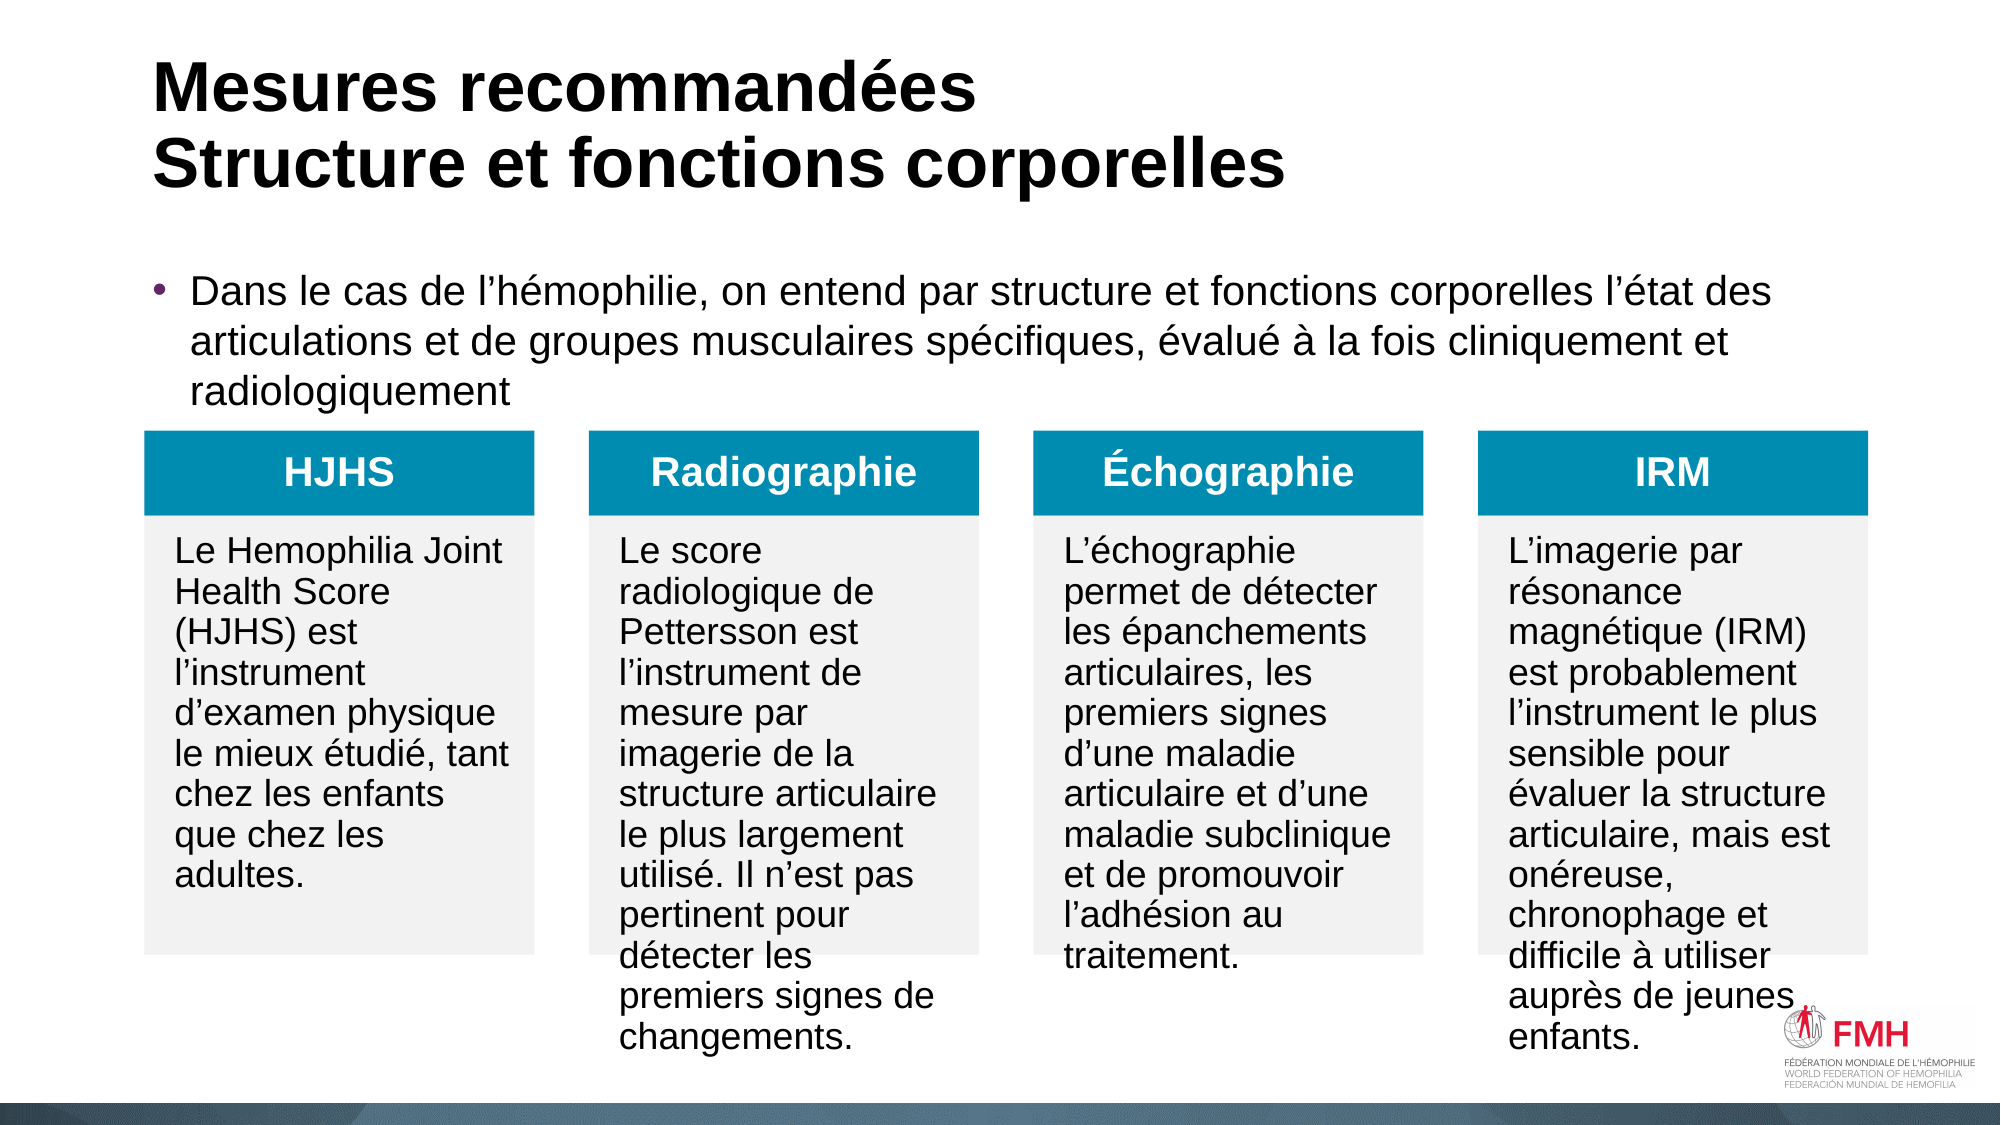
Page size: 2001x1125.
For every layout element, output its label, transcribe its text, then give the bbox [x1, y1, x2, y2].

title Mesures recommandées Structure et fonctions corporelles [137, 36, 1863, 216]
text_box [144, 430, 1869, 955]
list Dans le cas de l’hémophilie, on entend par structure et fonctions corporelles l’état des articulations et de groupes musculaires spécifiques, évalué à la fois cliniquement et radiologiquement [137, 256, 1863, 436]
picture [1784, 1005, 1975, 1088]
